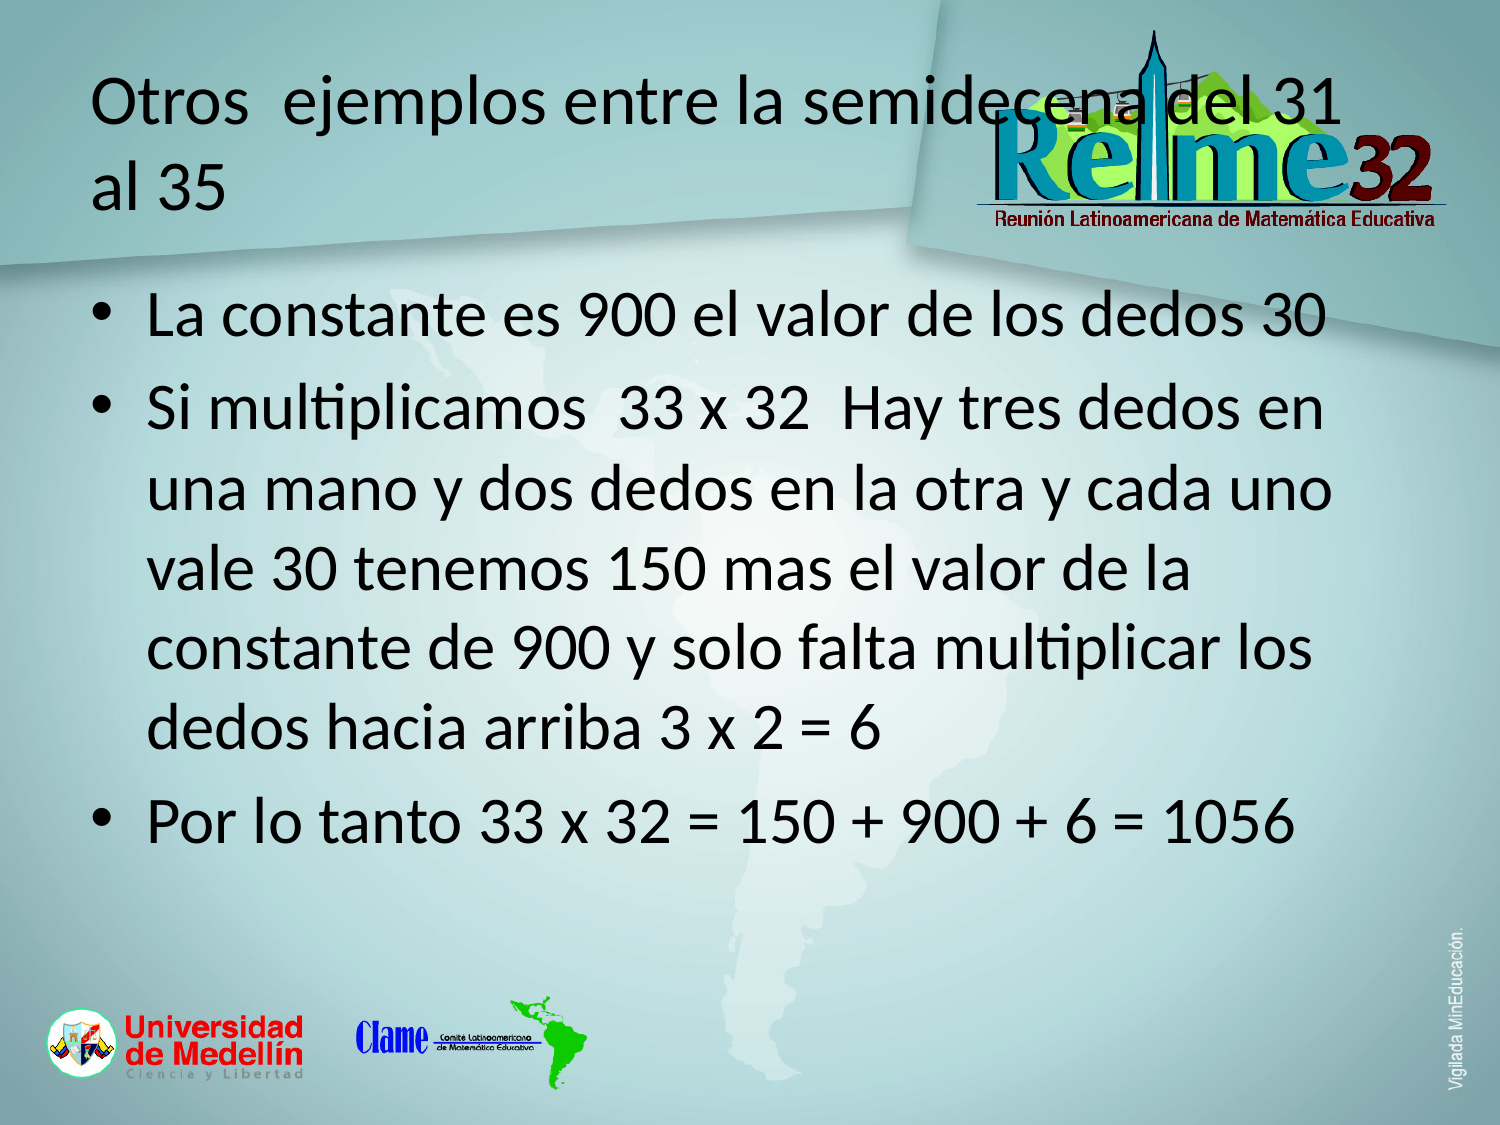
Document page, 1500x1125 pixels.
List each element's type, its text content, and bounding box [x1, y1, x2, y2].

list La constante es 900 el valor de los dedos 30 Si multiplicamos 33 x 32 Hay tres dedos en una mano y dos dedos en la otra y cada uno vale 30 tenemos 150 mas el valor de la constante de 900 y solo falta multiplicar los dedos hacia arriba 3 x 2 = 6 Por lo tanto 33 x 32 = 150 + 900 + 6 = 1056 [75, 262, 1425, 1005]
title Otros ejemplos entre la semidecena del 31 al 35 [75, 45, 1425, 233]
picture [0, 0, 1500, 1125]
